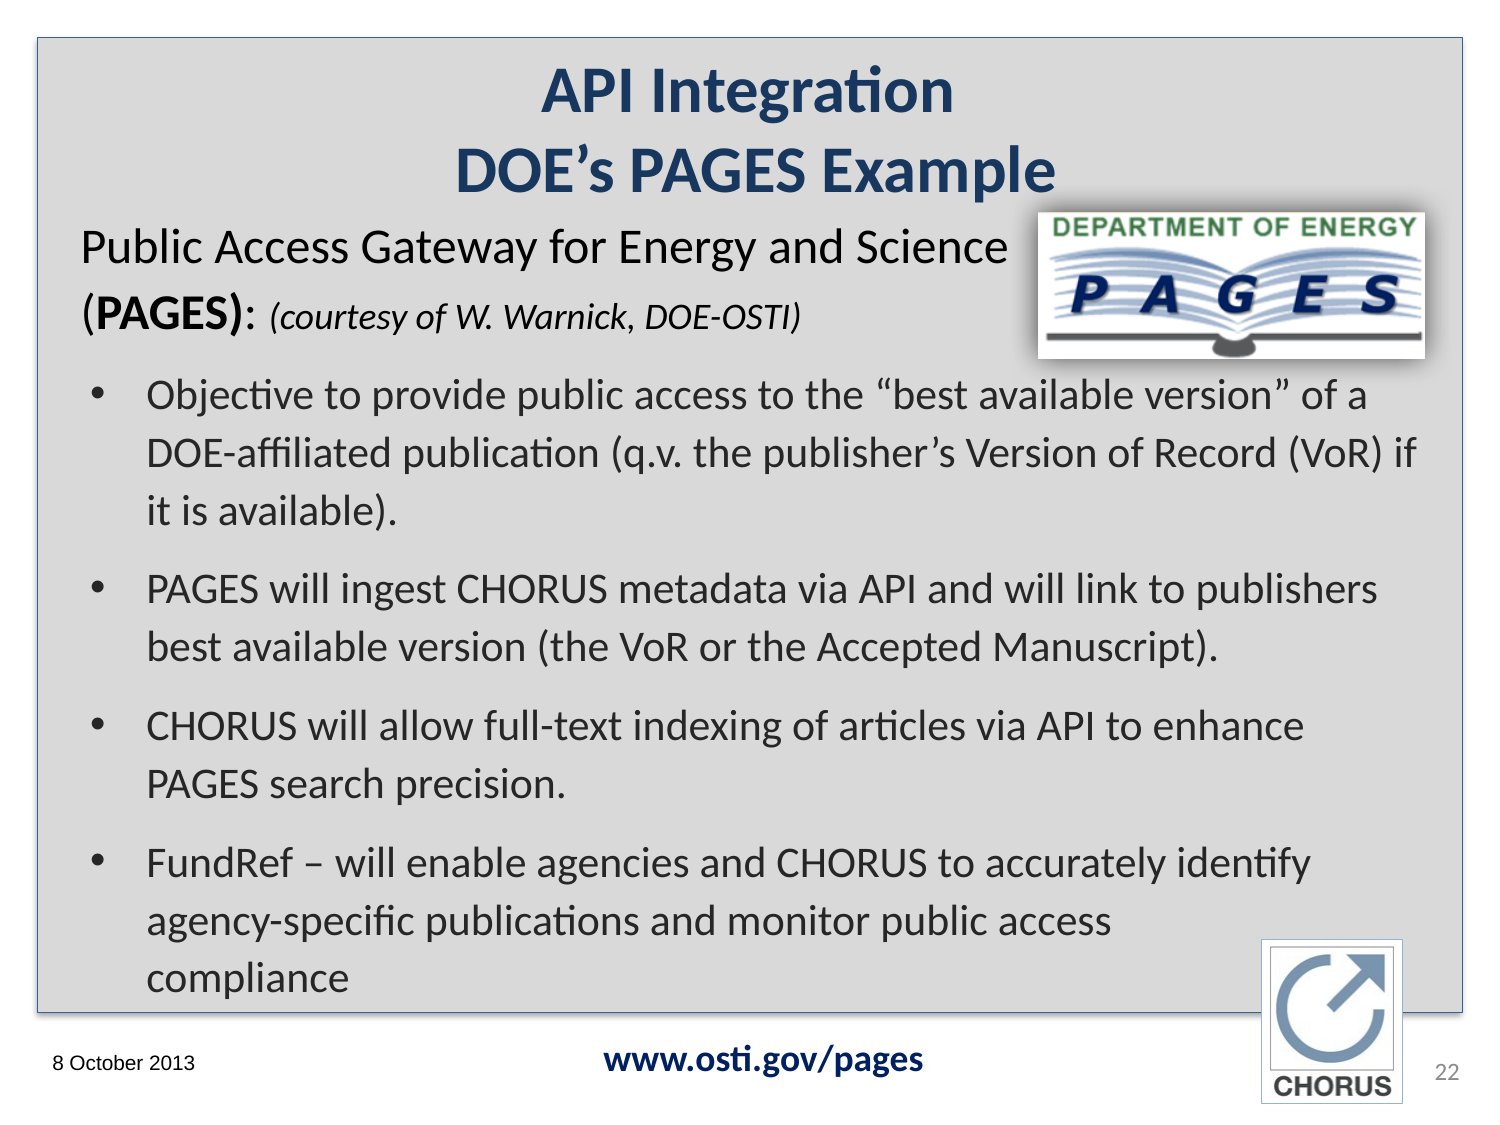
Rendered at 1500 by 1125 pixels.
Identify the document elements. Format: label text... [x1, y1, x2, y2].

slide_number 22 [1125, 1040, 1475, 1100]
text_box www.osti.gov/pages [588, 1026, 939, 1087]
picture [1038, 212, 1426, 359]
list Public Access Gateway for Energy and Science (PAGES): (courtesy of W. Warnick, DOE-OSTI) Objective to provide public access to the “best available version” of a DOE-affiliated publication (q.v. the publisher’s Version of Record (VoR) if it is available). PAGES will ingest CHORUS metadata via API and will link to publishers best available version (the VoR or the Accepted Manuscript). CHORUS will allow full-text indexing of articles via API to enhance PAGES search precision. FundRef – will enable agencies and CHORUS to accurately identify agency-specific publications and monitor public access compliance [0, 200, 1440, 896]
title API Integration DOE’s PAGES Example [50, 31, 1463, 220]
picture [1262, 940, 1402, 1040]
